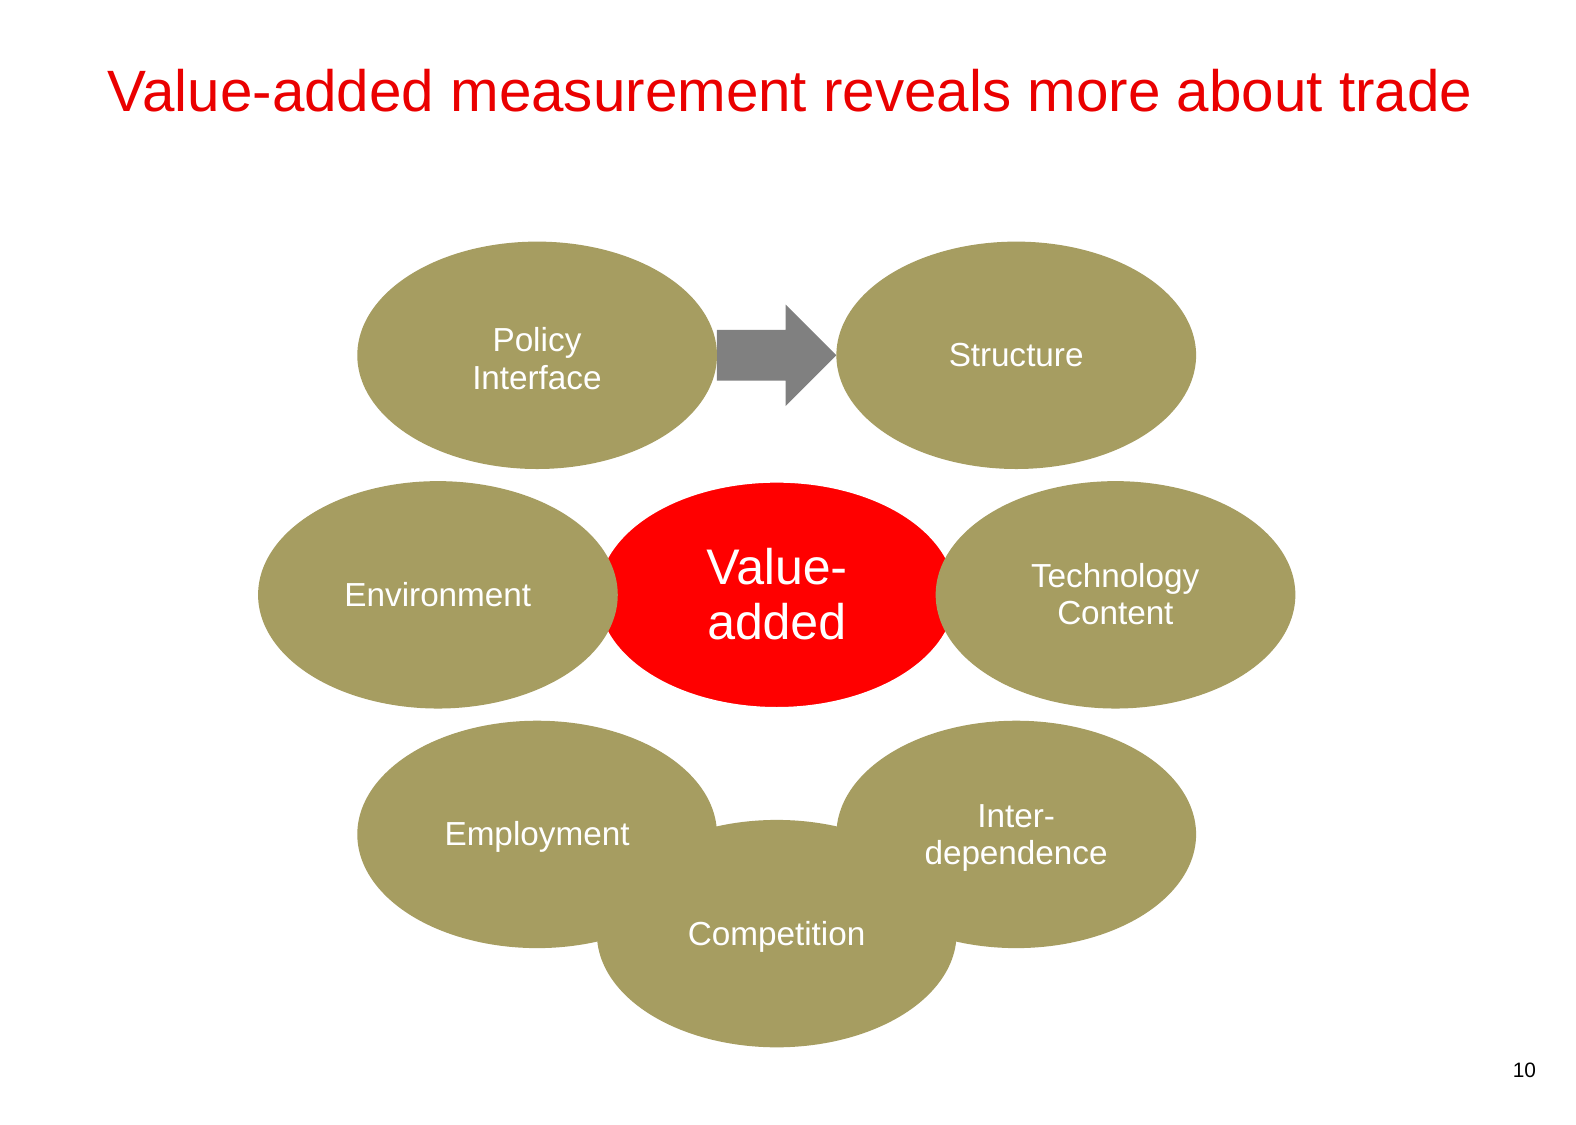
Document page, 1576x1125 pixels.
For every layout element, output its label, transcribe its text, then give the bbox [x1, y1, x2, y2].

title Value-added measurement reveals more about trade [74, 62, 1508, 152]
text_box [60, 142, 1494, 1047]
slide_number 9 [1182, 1049, 1551, 1110]
